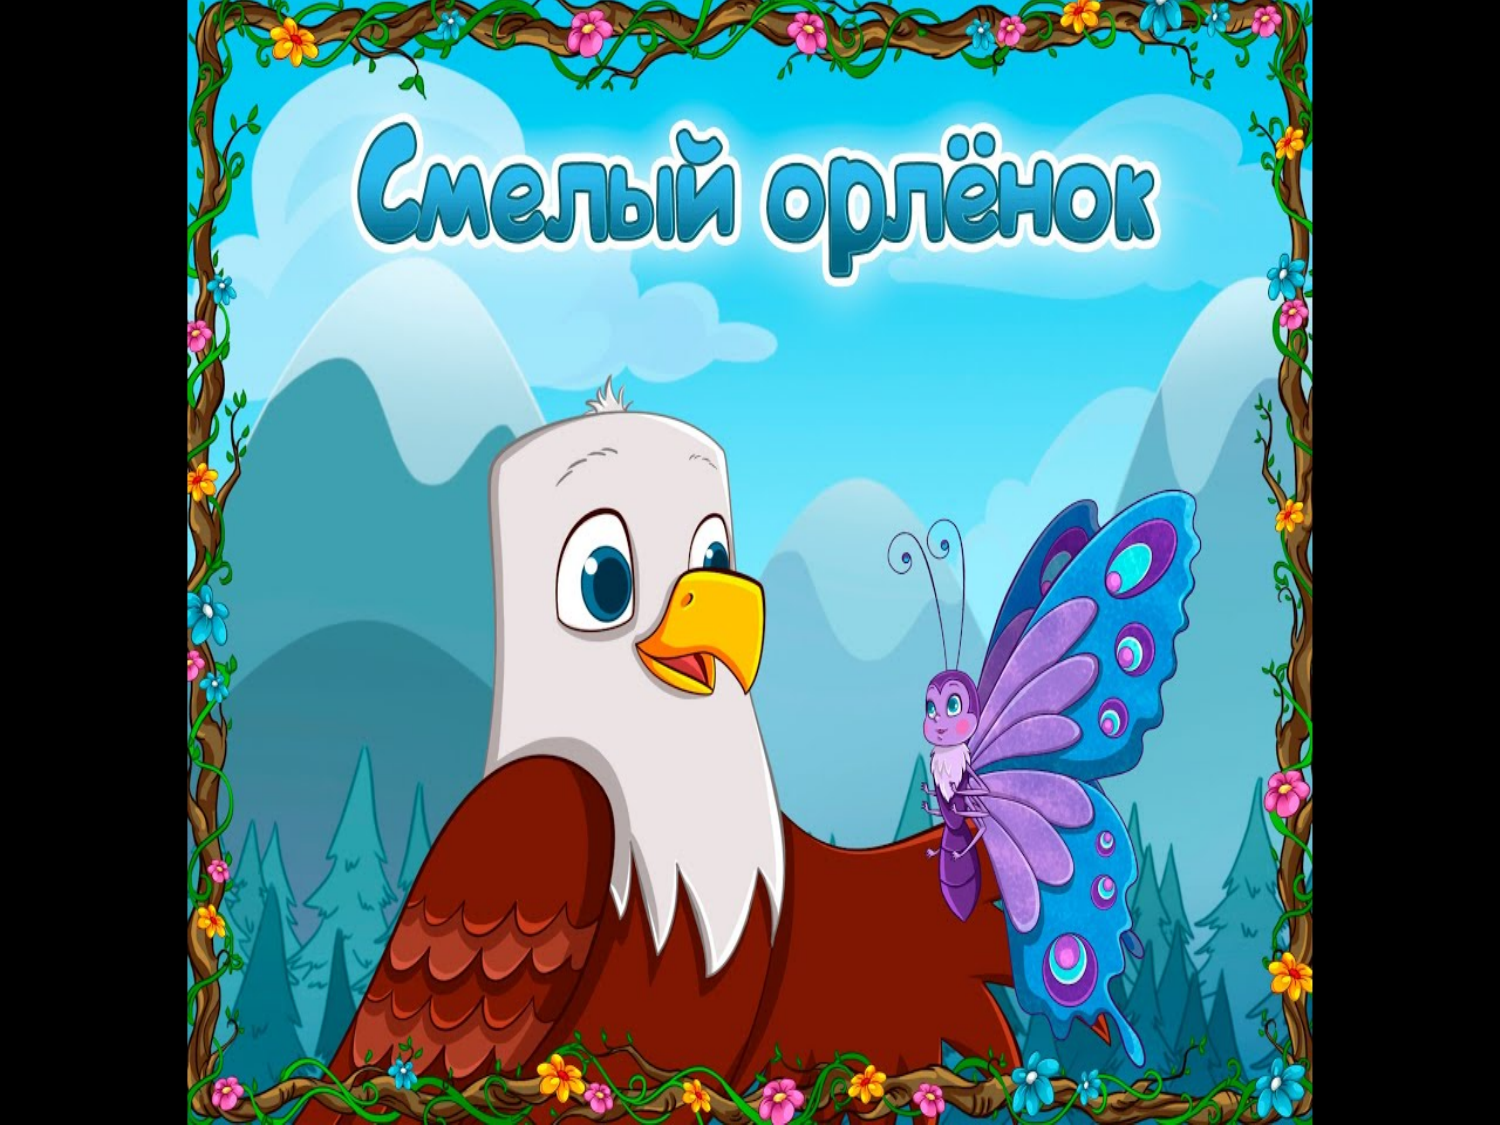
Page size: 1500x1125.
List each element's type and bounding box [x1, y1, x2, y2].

list [0, 0, 1500, 1125]
